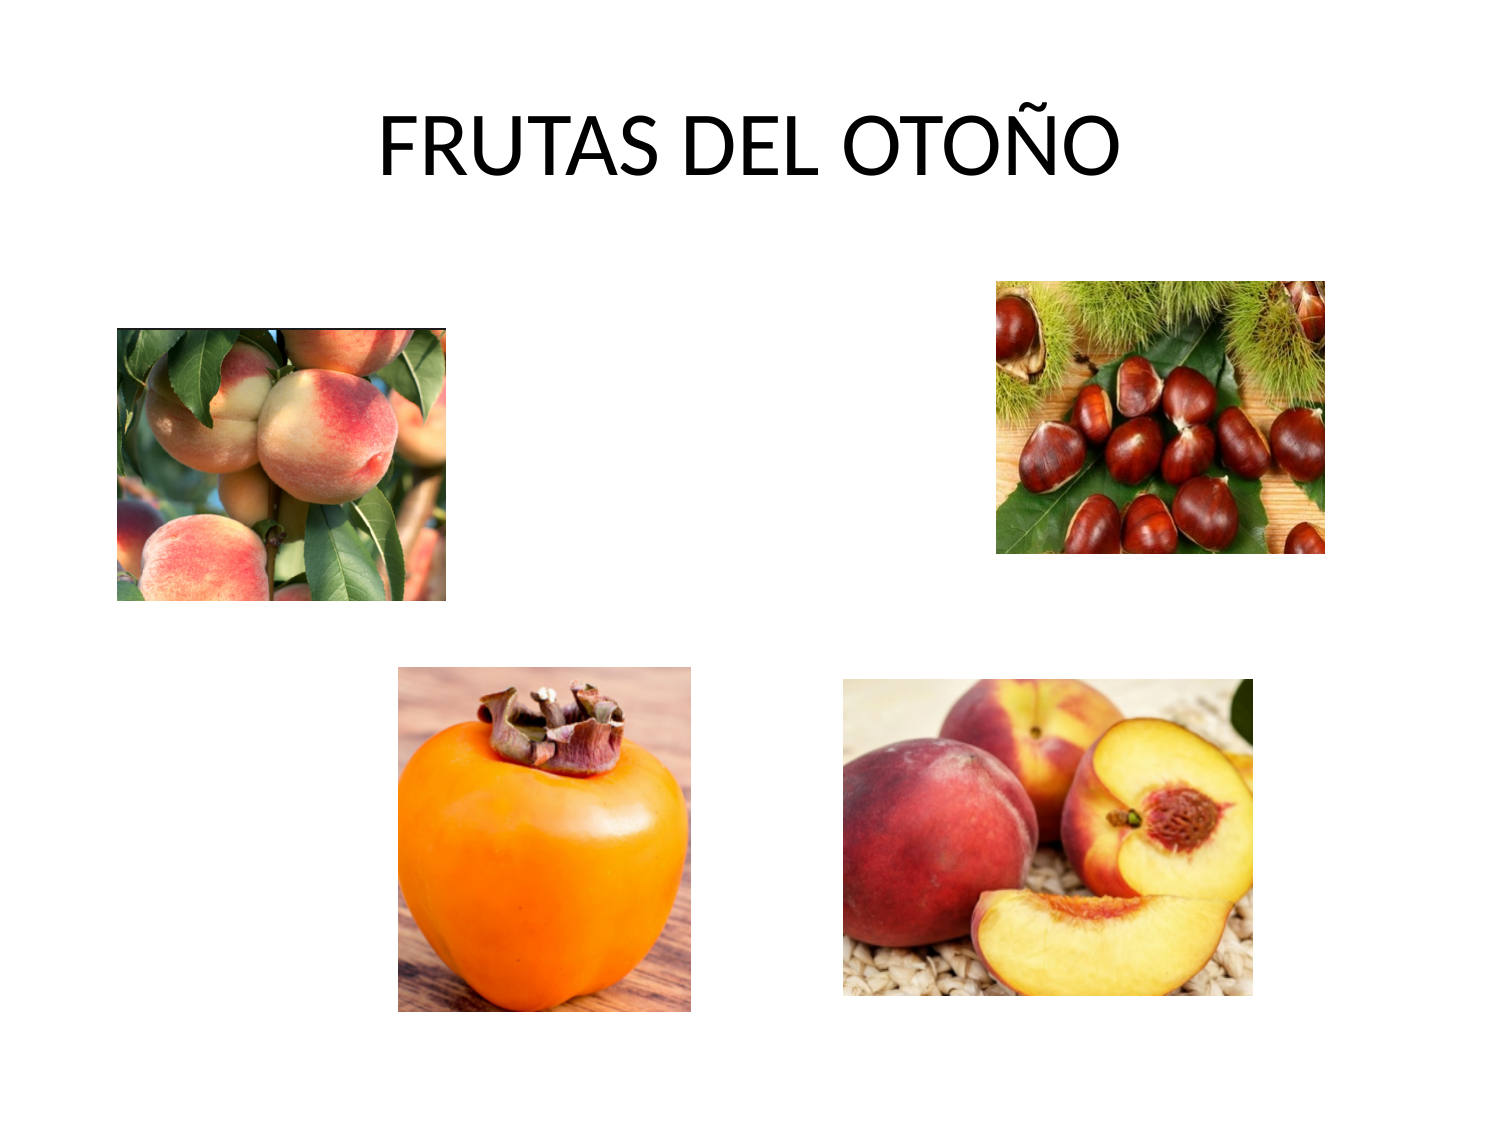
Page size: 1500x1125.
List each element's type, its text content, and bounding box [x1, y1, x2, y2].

title FRUTAS DEL OTOÑO [75, 45, 1425, 233]
picture [398, 667, 691, 1012]
picture [843, 679, 1253, 997]
picture [116, 327, 446, 601]
picture [995, 280, 1325, 554]
